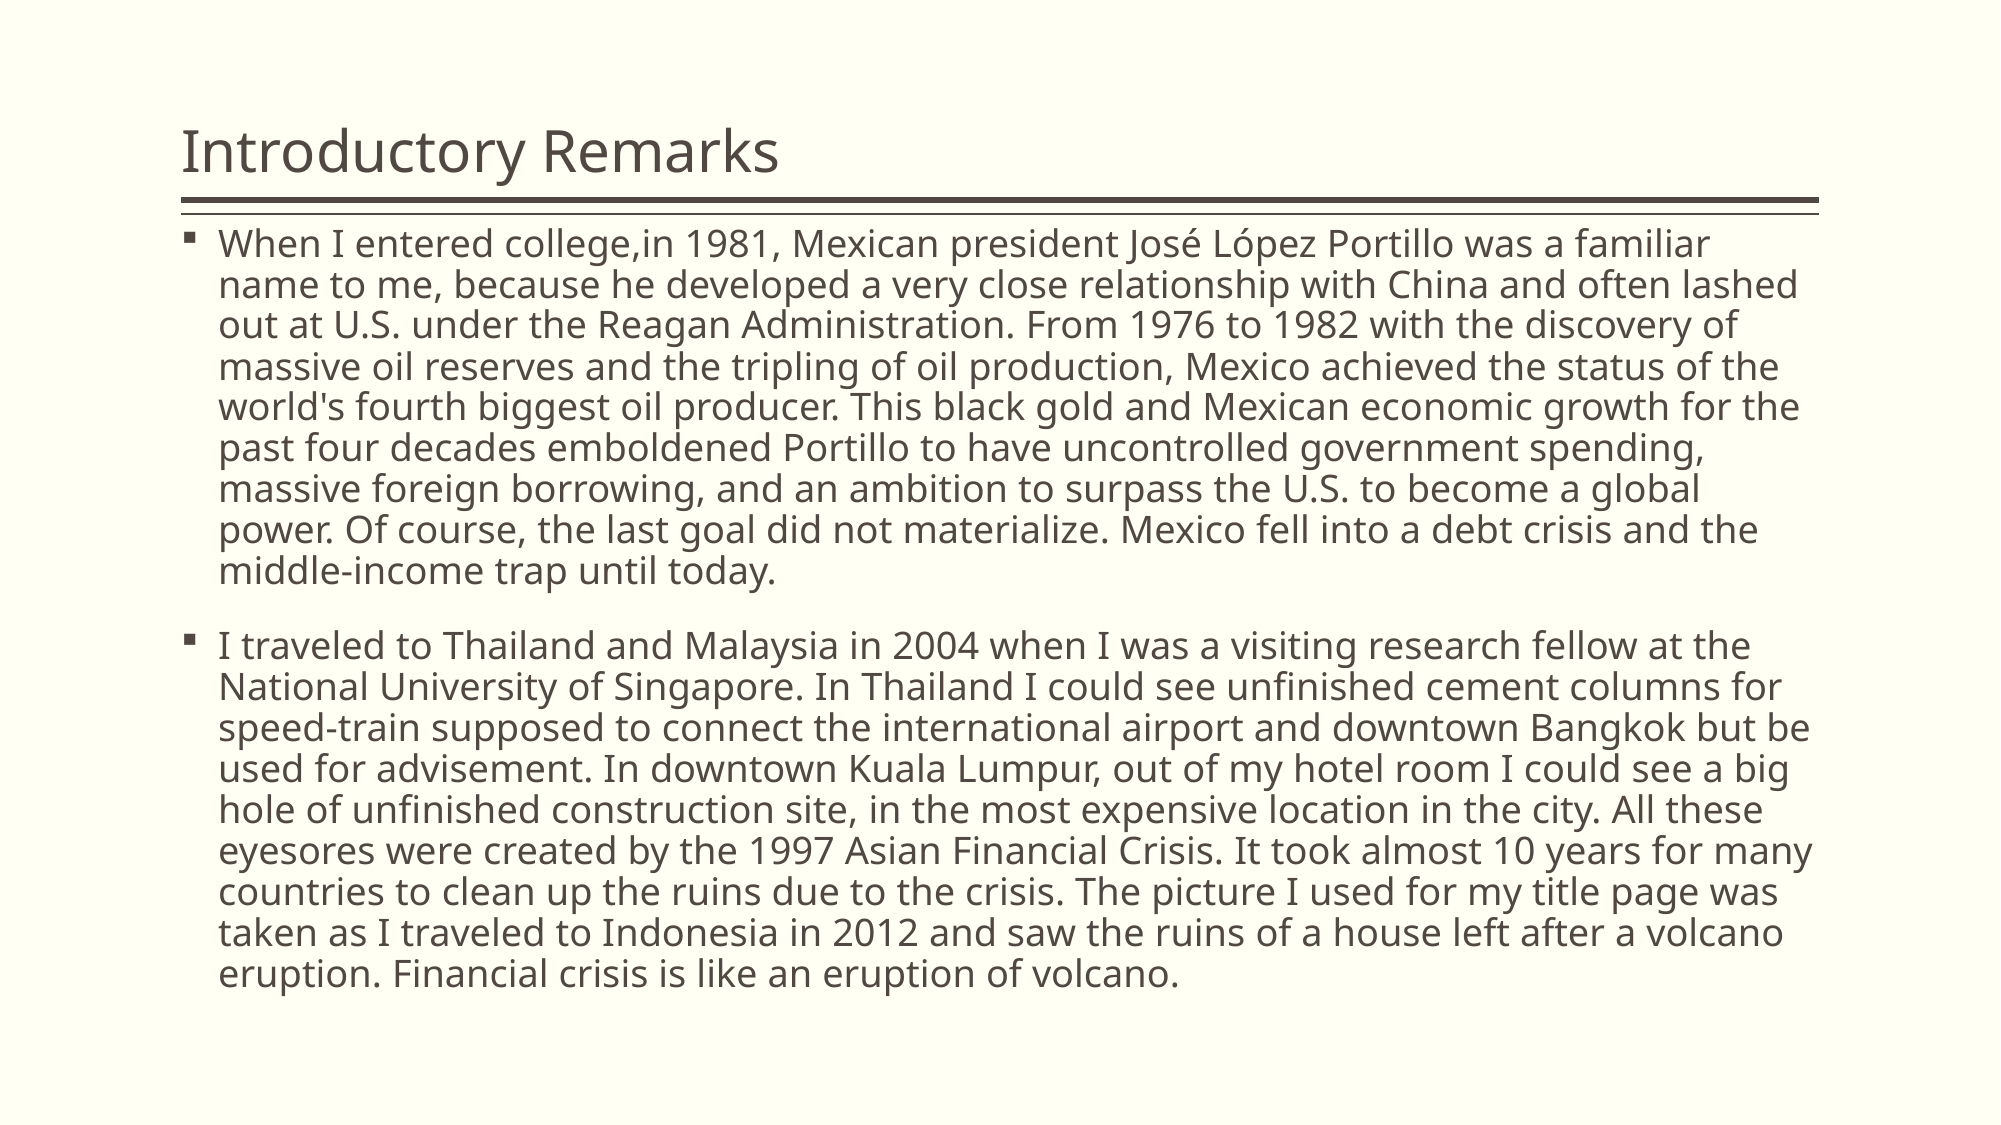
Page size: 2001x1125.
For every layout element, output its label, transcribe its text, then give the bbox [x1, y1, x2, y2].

title Introductory Remarks [181, 12, 1819, 193]
list When I entered college,in 1981, Mexican president José López Portillo was a familiar name to me, because he developed a very close relationship with China and often lashed out at U.S. under the Reagan Administration. From 1976 to 1982 with the discovery of massive oil reserves and the tripling of oil production, Mexico achieved the status of the world's fourth biggest oil producer. This black gold and Mexican economic growth for the past four decades emboldened Portillo to have uncontrolled government spending, massive foreign borrowing, and an ambition to surpass the U.S. to become a global power. Of course, the last goal did not materialize. Mexico fell into a debt crisis and the middle-income trap until today. I traveled to Thailand and Malaysia in 2004 when I was a visiting research fellow at the National University of Singapore. In Thailand I could see unfinished cement columns for speed-train supposed to connect the international airport and downtown Bangkok but be used for advisement. In downtown Kuala Lumpur, out of my hotel room I could see a big hole of unfinished construction site, in the most expensive location in the city. All these eyesores were created by the 1997 Asian Financial Crisis. It took almost 10 years for many countries to clean up the ruins due to the crisis. The picture I used for my title page was taken as I traveled to Indonesia in 2012 and saw the ruins of a house left after a volcano eruption. Financial crisis is like an eruption of volcano. [181, 216, 1819, 1013]
